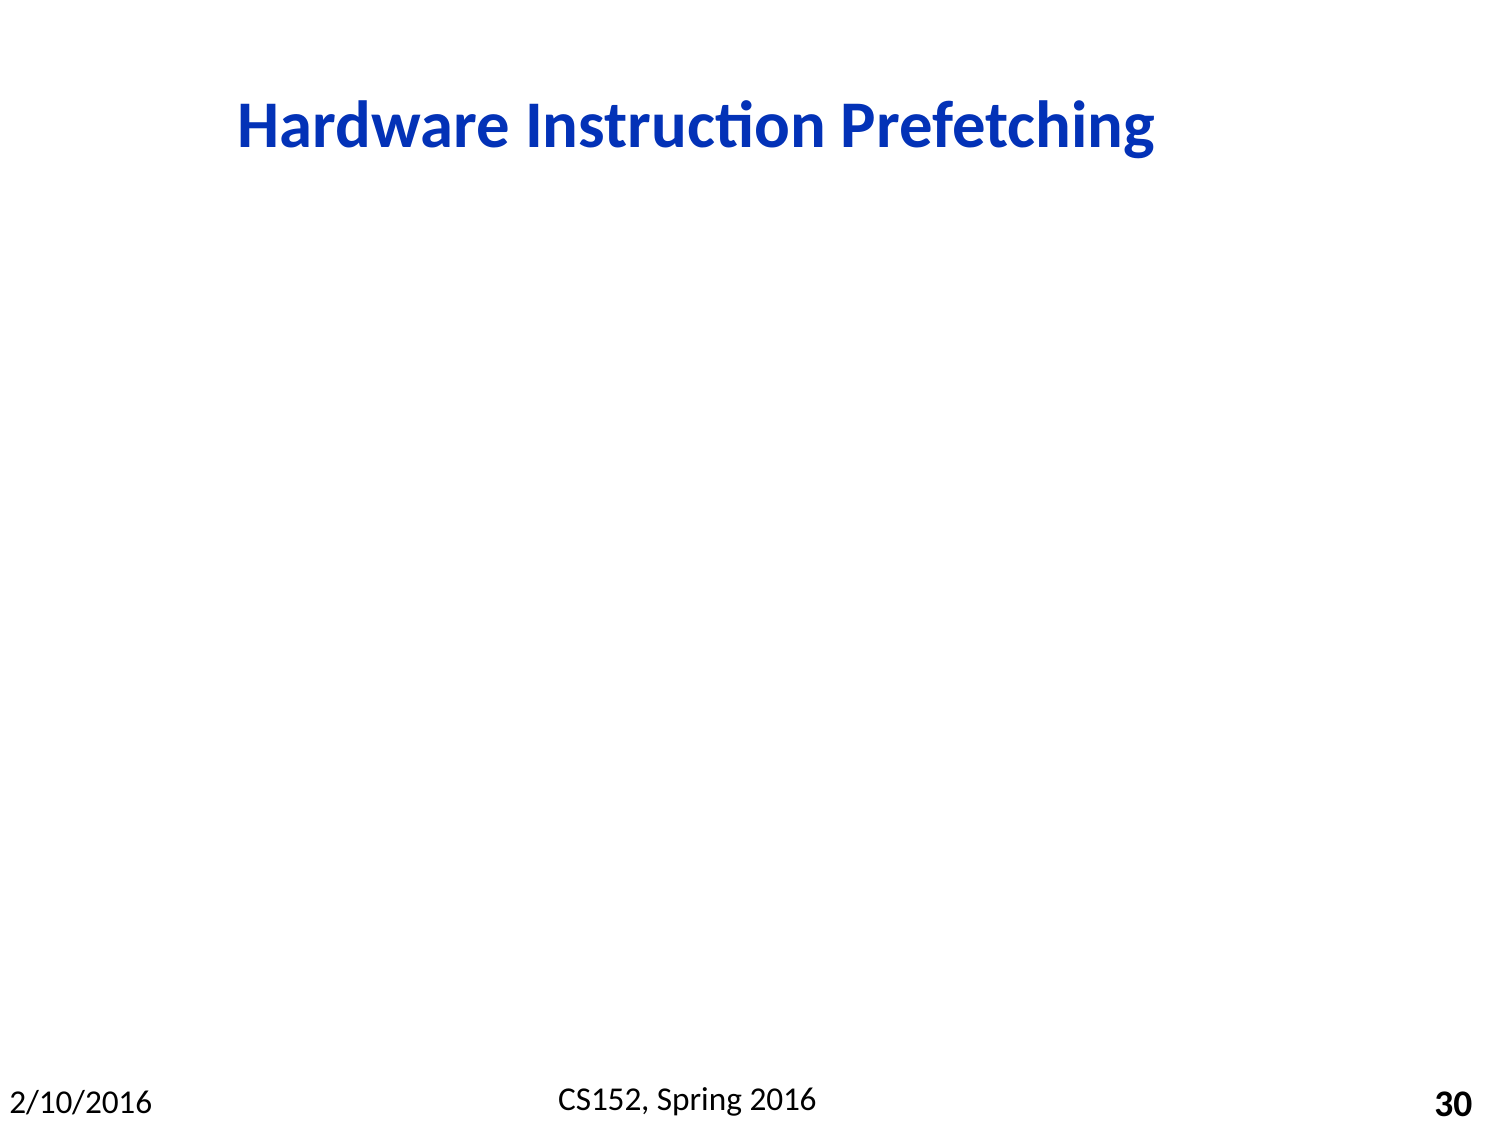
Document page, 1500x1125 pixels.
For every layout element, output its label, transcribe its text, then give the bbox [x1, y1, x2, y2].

title Hardware Instruction Prefetching [53, 56, 1340, 197]
slide_number 30 [1174, 1076, 1488, 1125]
